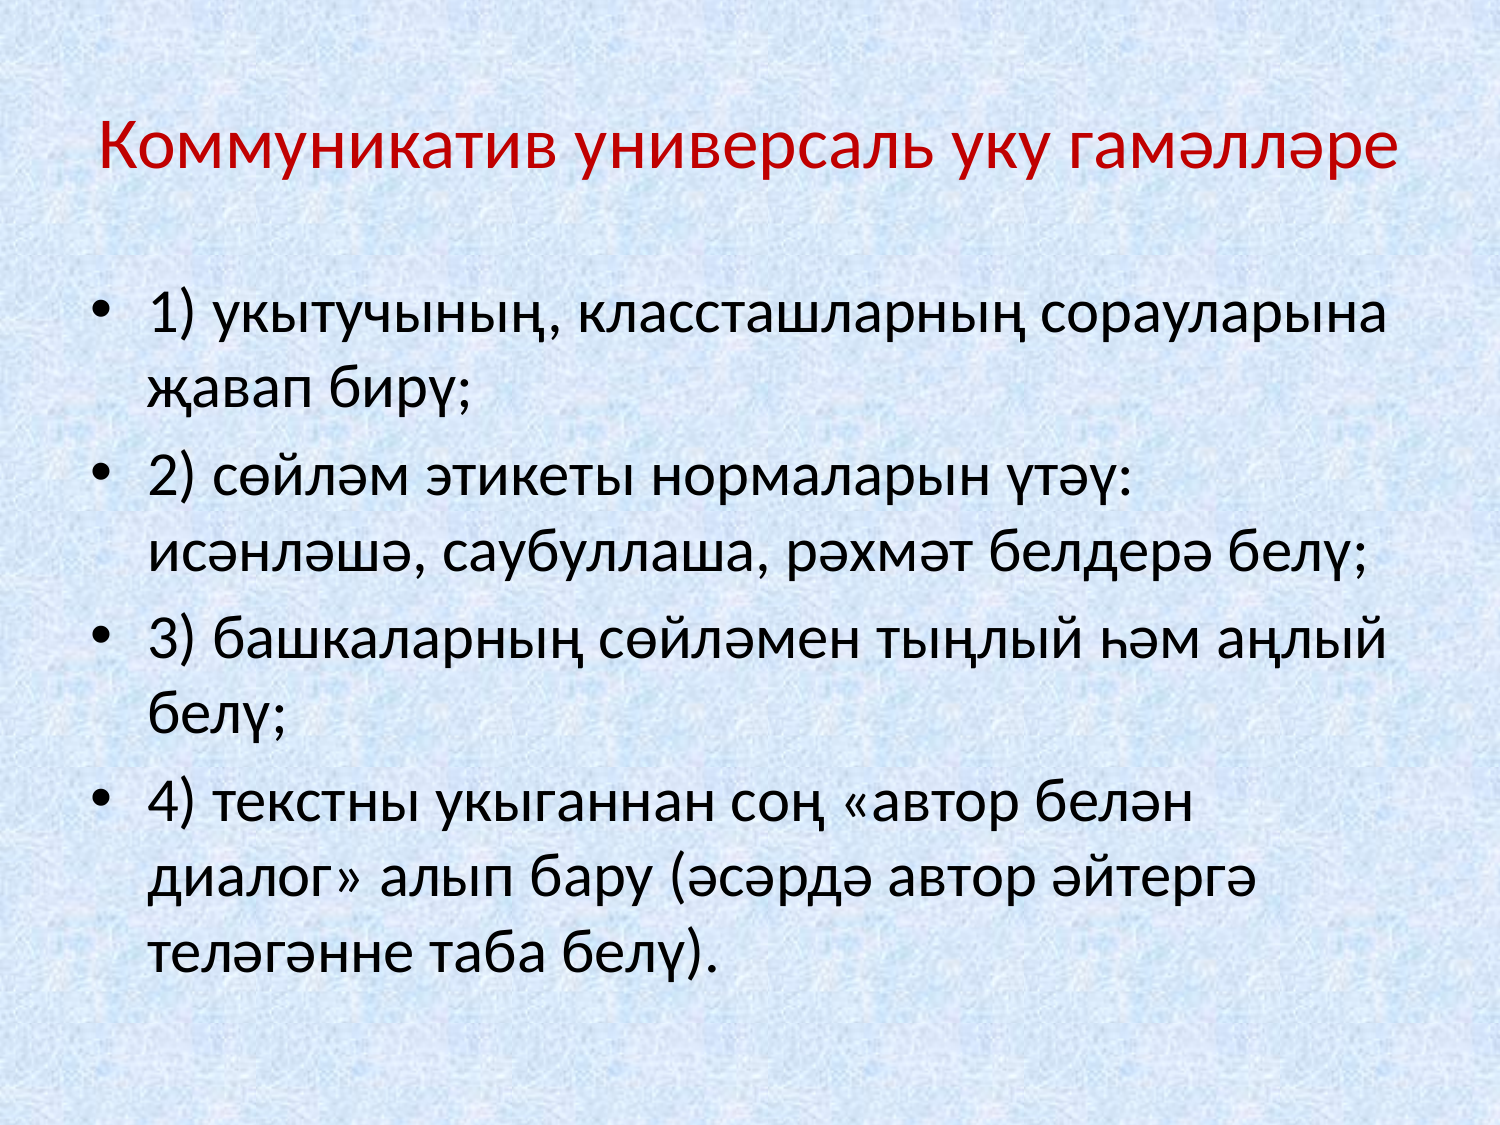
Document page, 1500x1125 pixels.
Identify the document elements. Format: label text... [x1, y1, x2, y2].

list 1) укытучының, классташларның сорауларына җавап бирү; 2) сөйләм этикеты нормаларын үтәү: исәнләшә, саубуллаша, рәхмәт белдерә белү; 3) башкаларның сөйләмен тыңлый һәм аңлый белү; 4) текстны укыганнан соң «автор белән диалог» алып бару (әсәрдә автор әйтергә теләгәнне таба белү). [75, 262, 1425, 1005]
title Коммуникатив универсаль уку гамәлләре [75, 45, 1425, 233]
picture [0, 0, 1500, 1125]
